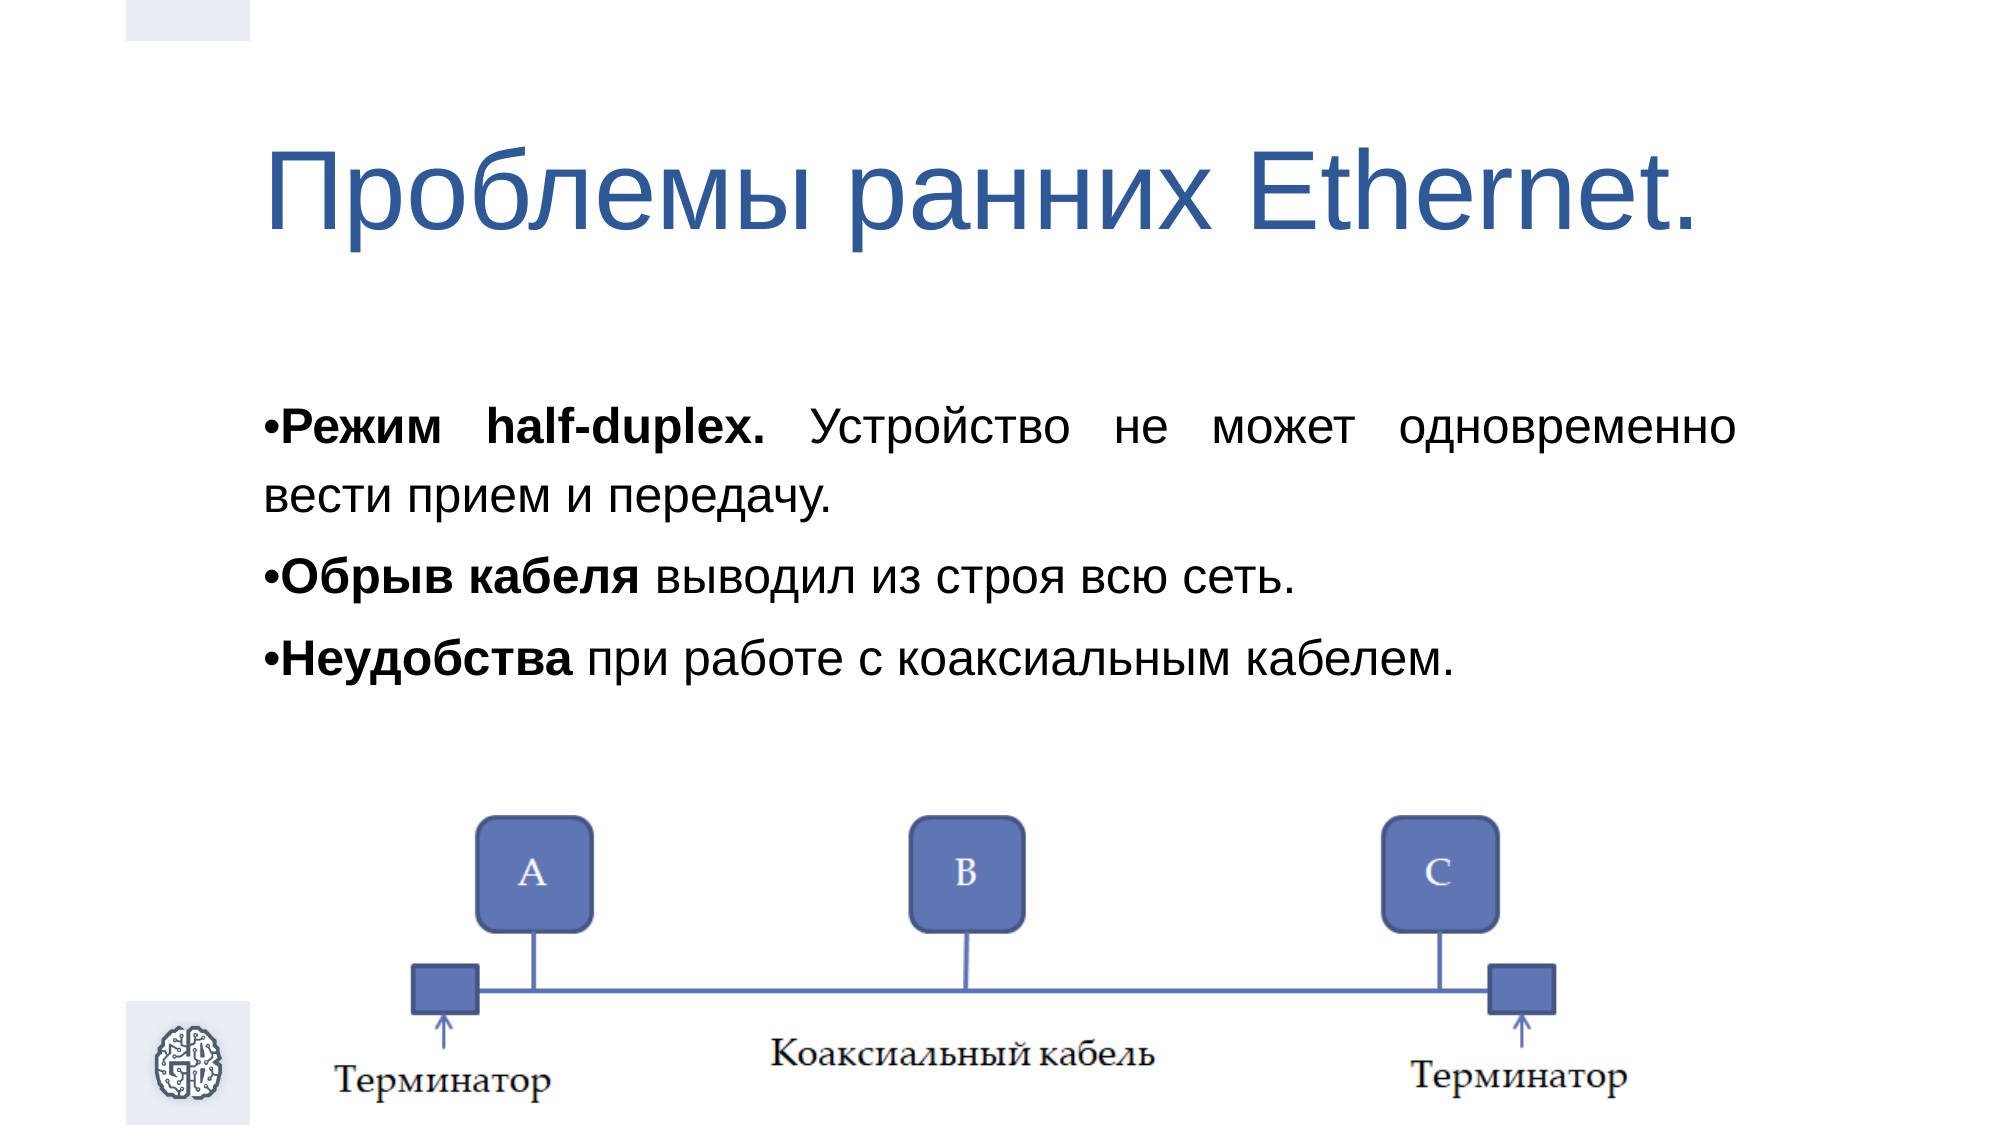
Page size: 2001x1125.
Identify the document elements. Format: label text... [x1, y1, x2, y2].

list •Режим half-duplex. Устройство не может одновременно вести прием и передачу. •Обрыв кабеля выводил из строя всю сеть. •Неудобства при работе с коаксиальным кабелем. [248, 274, 1752, 862]
title Проблемы ранних Ethernet. [248, 69, 1752, 274]
picture [144, 1016, 232, 1110]
picture [311, 815, 1652, 1125]
